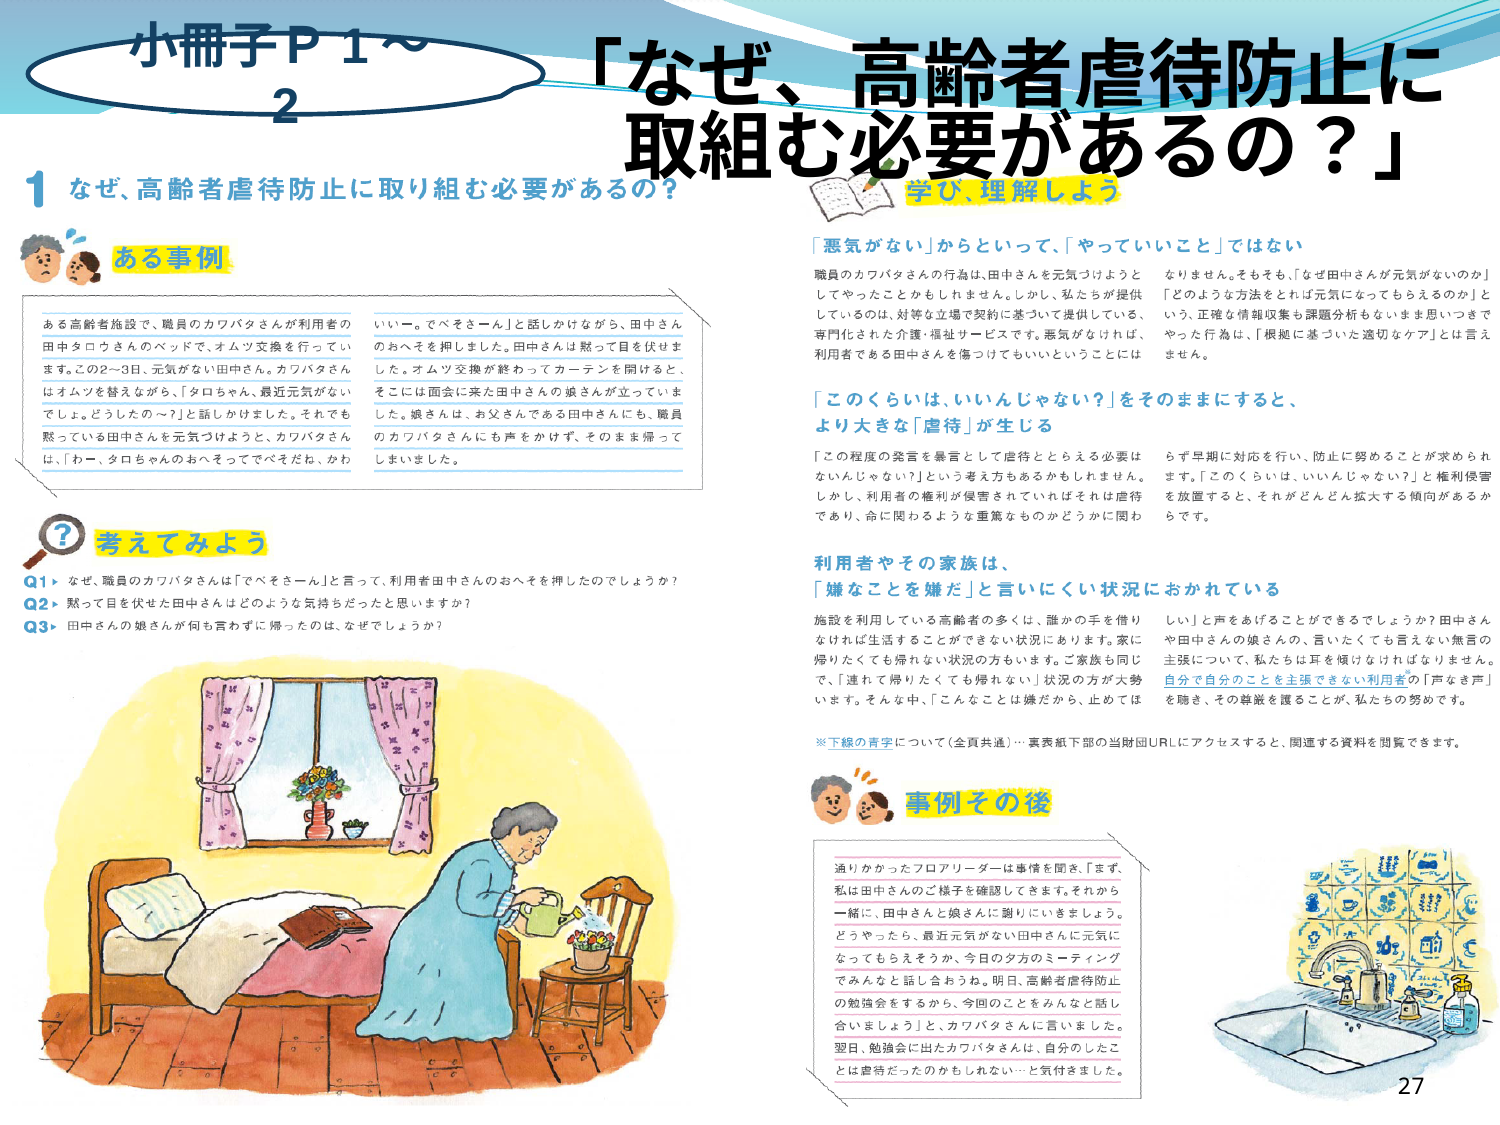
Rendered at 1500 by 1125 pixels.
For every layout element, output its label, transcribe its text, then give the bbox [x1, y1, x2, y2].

title 「なぜ、高齢者虐待防止に 取組む必要があるの？」 [399, 0, 1449, 114]
text_box 小冊子Ｐ1～2 [26, 32, 399, 114]
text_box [0, 114, 1500, 1125]
